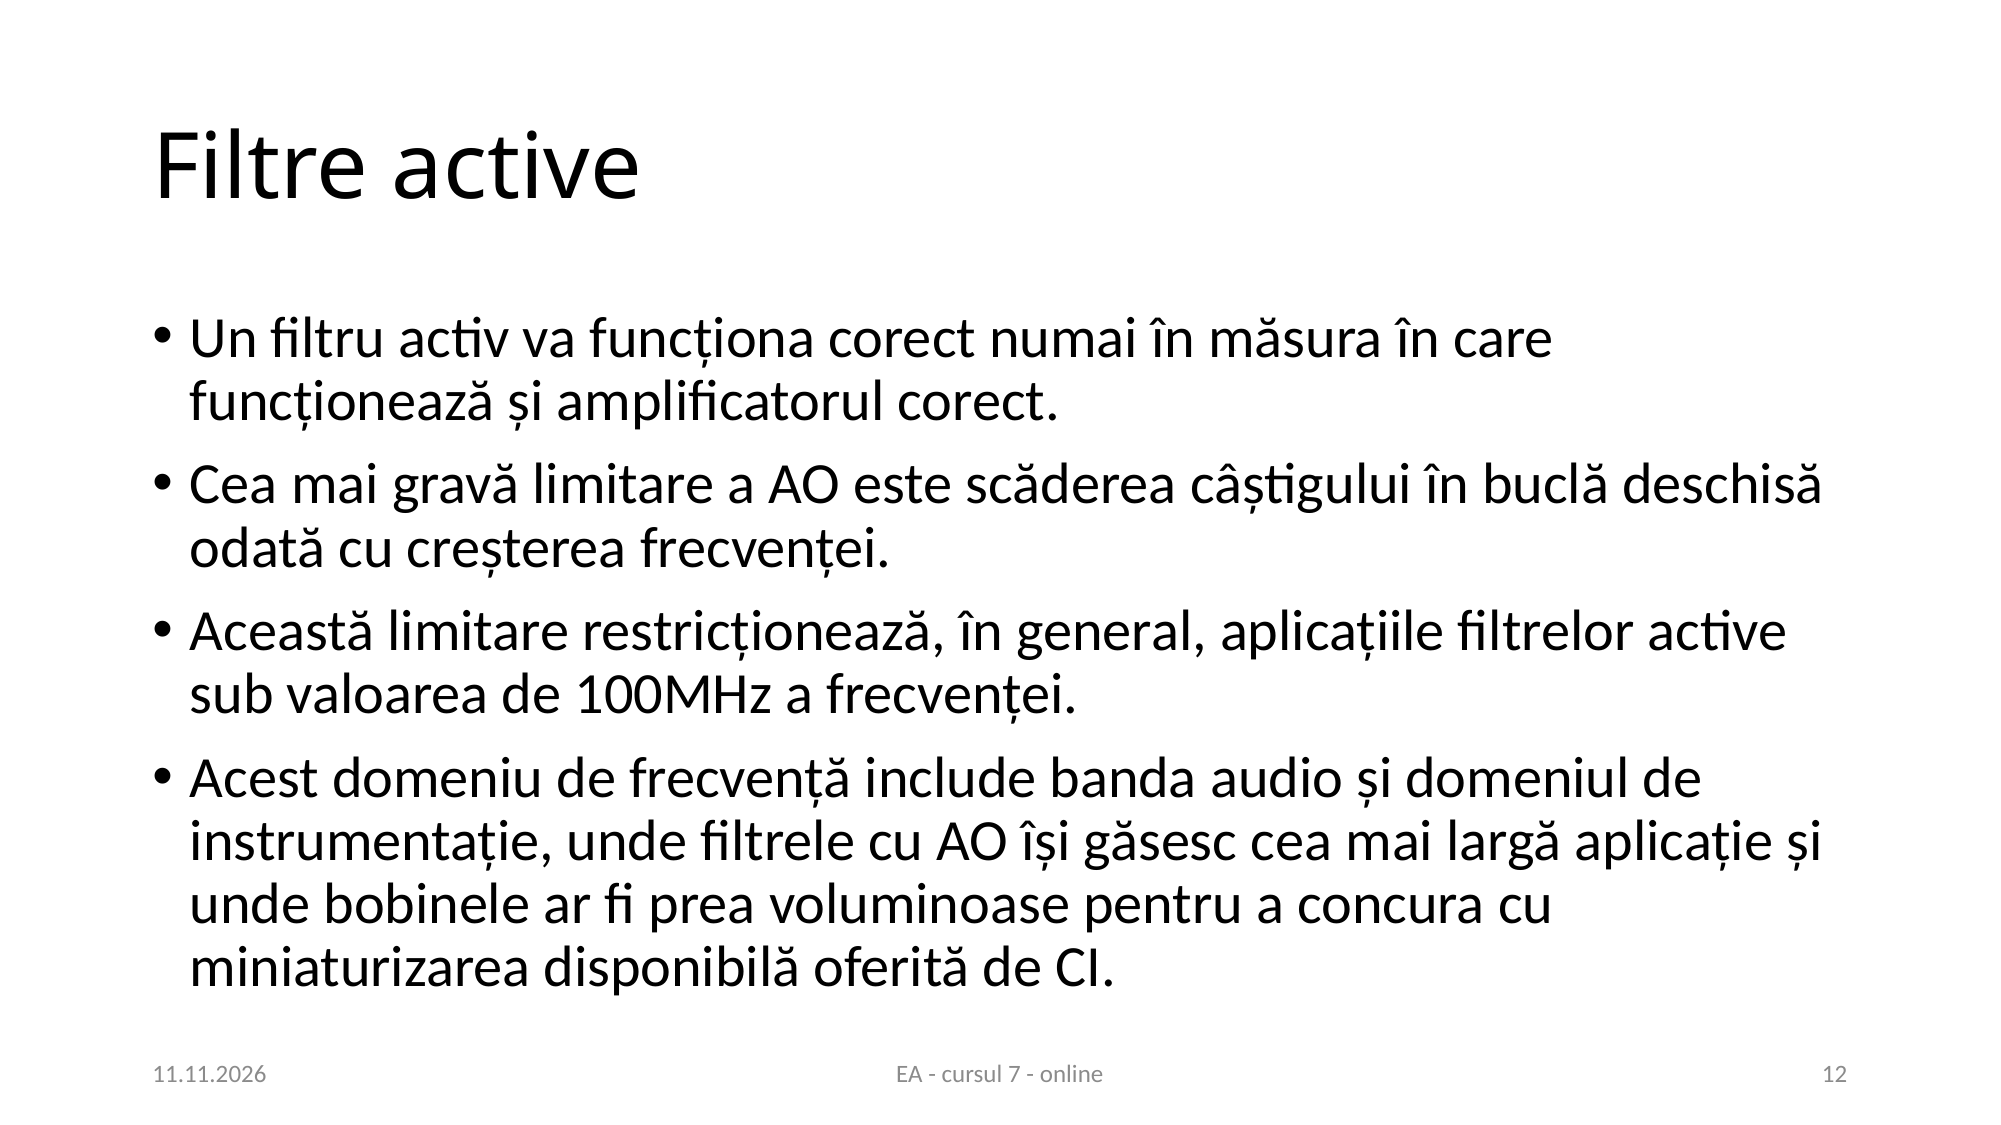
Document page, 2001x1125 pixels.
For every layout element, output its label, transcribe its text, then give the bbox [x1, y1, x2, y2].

title Filtre active [137, 59, 1863, 278]
list Un filtru activ va funcționa corect numai în măsura în care funcționează și amplificatorul corect. Cea mai gravă limitare a AO este scăderea câștigului în buclă deschisă odată cu creșterea frecvenței. Această limitare restricționează, în general, aplicațiile filtrelor active sub valoarea de 100MHz a frecvenței. Acest domeniu de frecvență include banda audio și domeniul de instrumentație, unde filtrele cu AO își găsesc cea mai largă aplicație și unde bobinele ar fi prea voluminoase pentru a concura cu miniaturizarea disponibilă oferită de CI. [137, 299, 1863, 1014]
slide_number 12 [1412, 1042, 1863, 1103]
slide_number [137, 1042, 588, 1103]
footer EA - cursul 7 - online [662, 1042, 1338, 1103]
